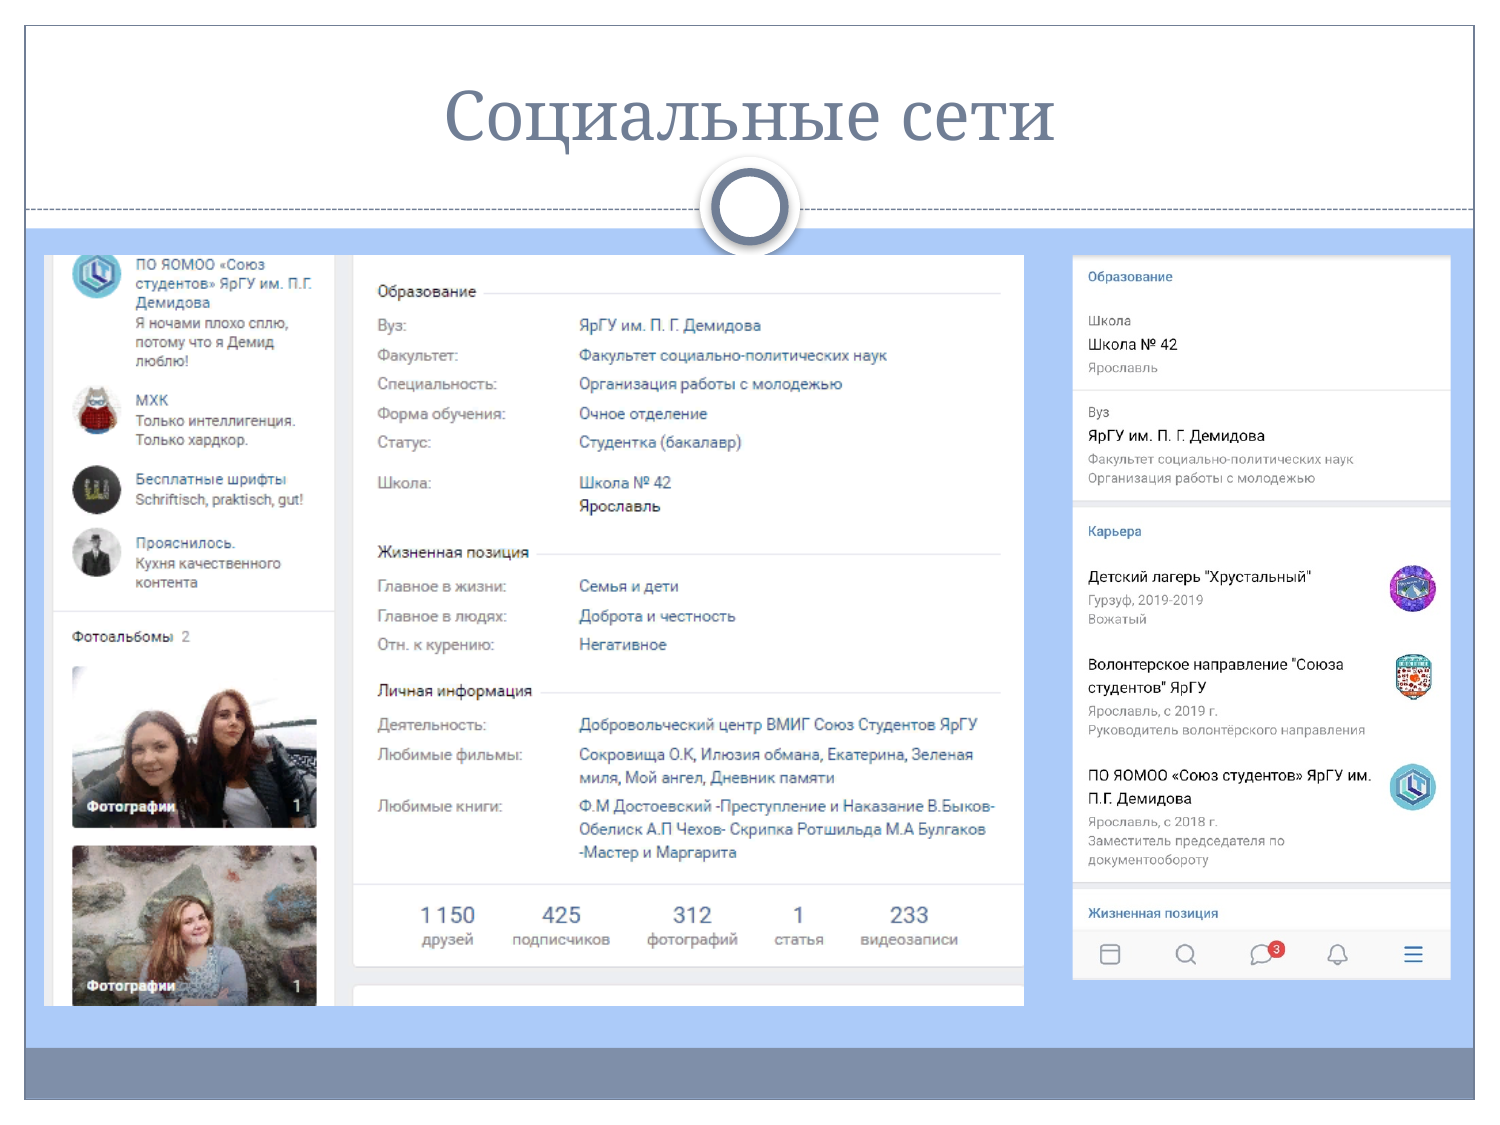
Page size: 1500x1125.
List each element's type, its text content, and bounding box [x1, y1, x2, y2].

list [44, 255, 1025, 1006]
picture [1072, 255, 1451, 980]
title Социальные сети [49, 37, 1450, 162]
